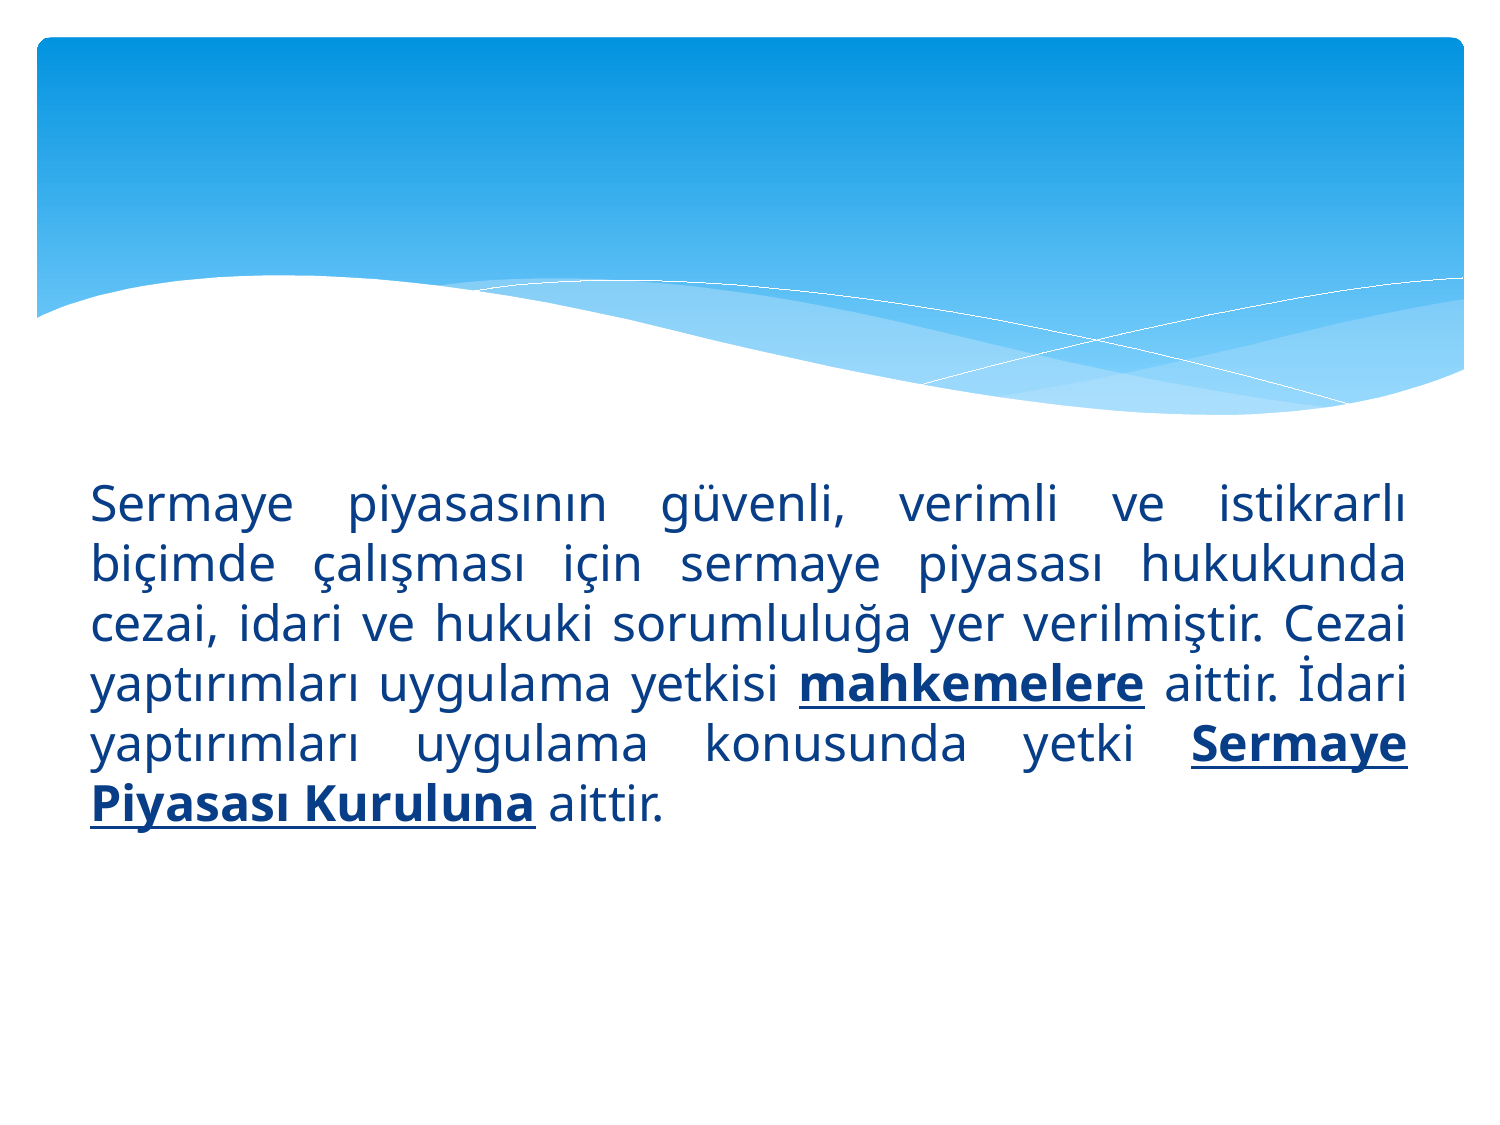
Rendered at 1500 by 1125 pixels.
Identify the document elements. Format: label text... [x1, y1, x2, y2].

list Sermaye piyasasının güvenli, verimli ve istikrarlı biçimde çalışması için sermaye piyasası hukukunda cezai, idari ve hukuki sorumluluğa yer verilmiştir. Cezai yaptırımları uygulama yetkisi mahkemelere aittir. İdari yaptırımları uygulama konusunda yetki Sermaye Piyasası Kuruluna aittir. [75, 184, 1424, 1005]
